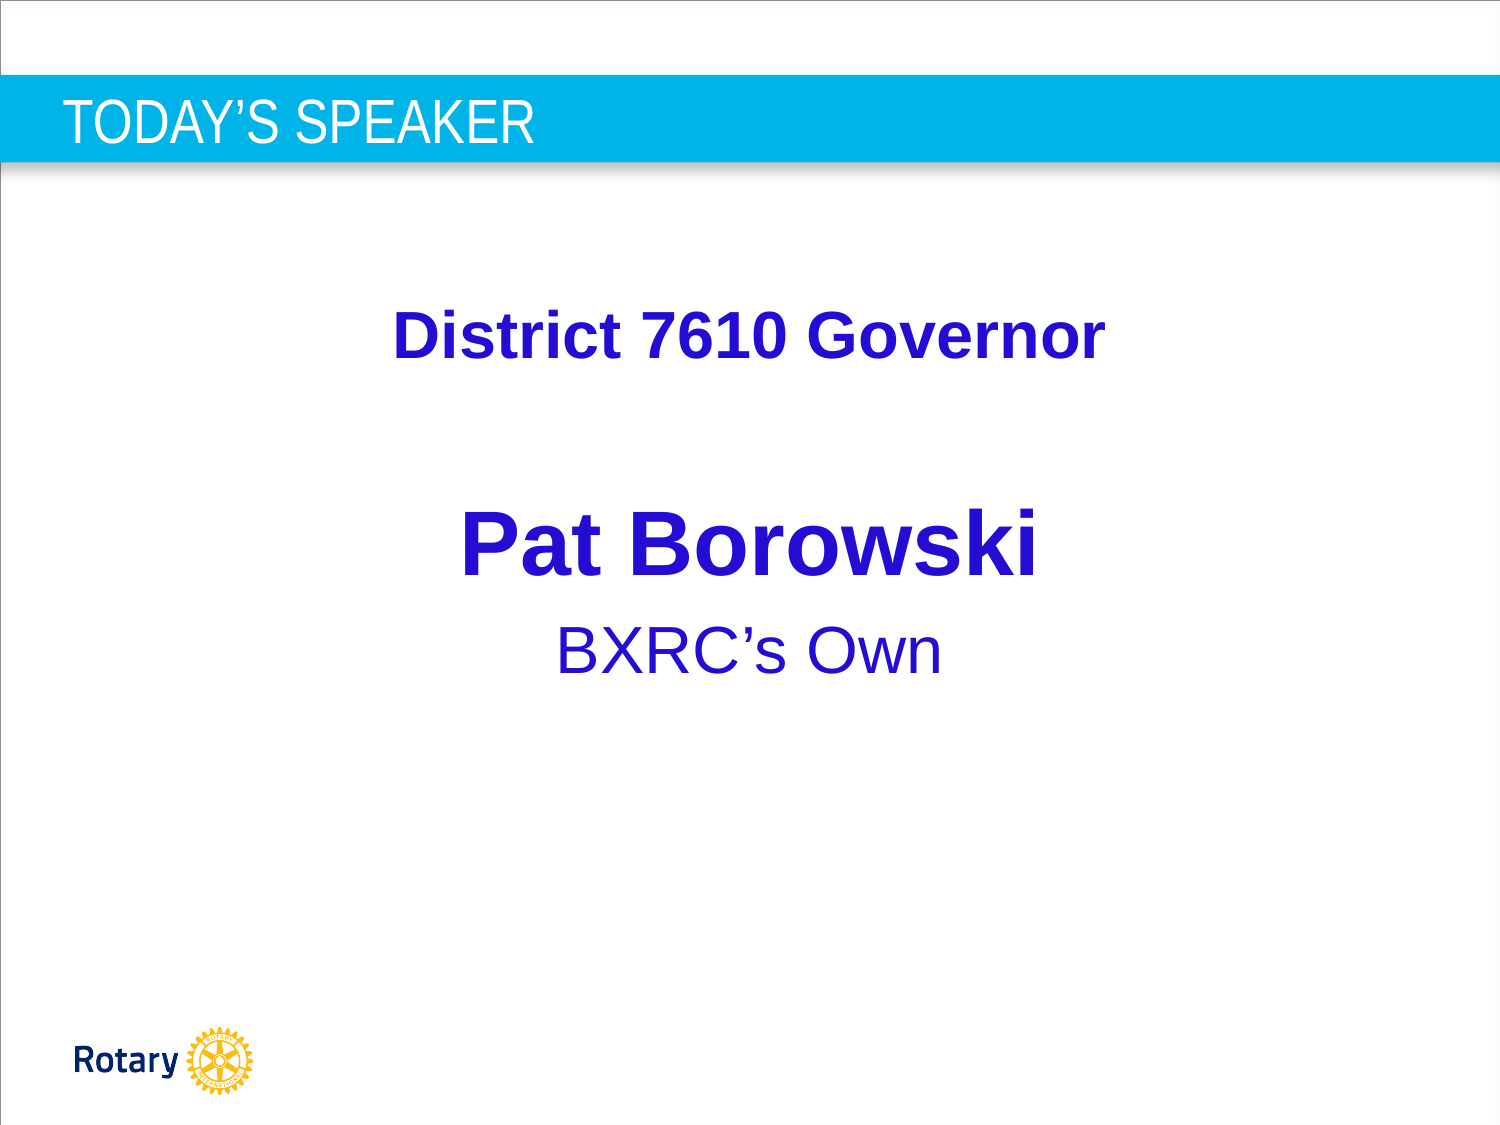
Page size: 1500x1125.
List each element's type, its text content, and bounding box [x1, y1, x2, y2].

title TODAY’S SPEAKER [62, 75, 1500, 163]
picture [75, 1027, 253, 1095]
list District 7610 Governor Pat Borowski BXRC’s Own [75, 191, 1425, 934]
